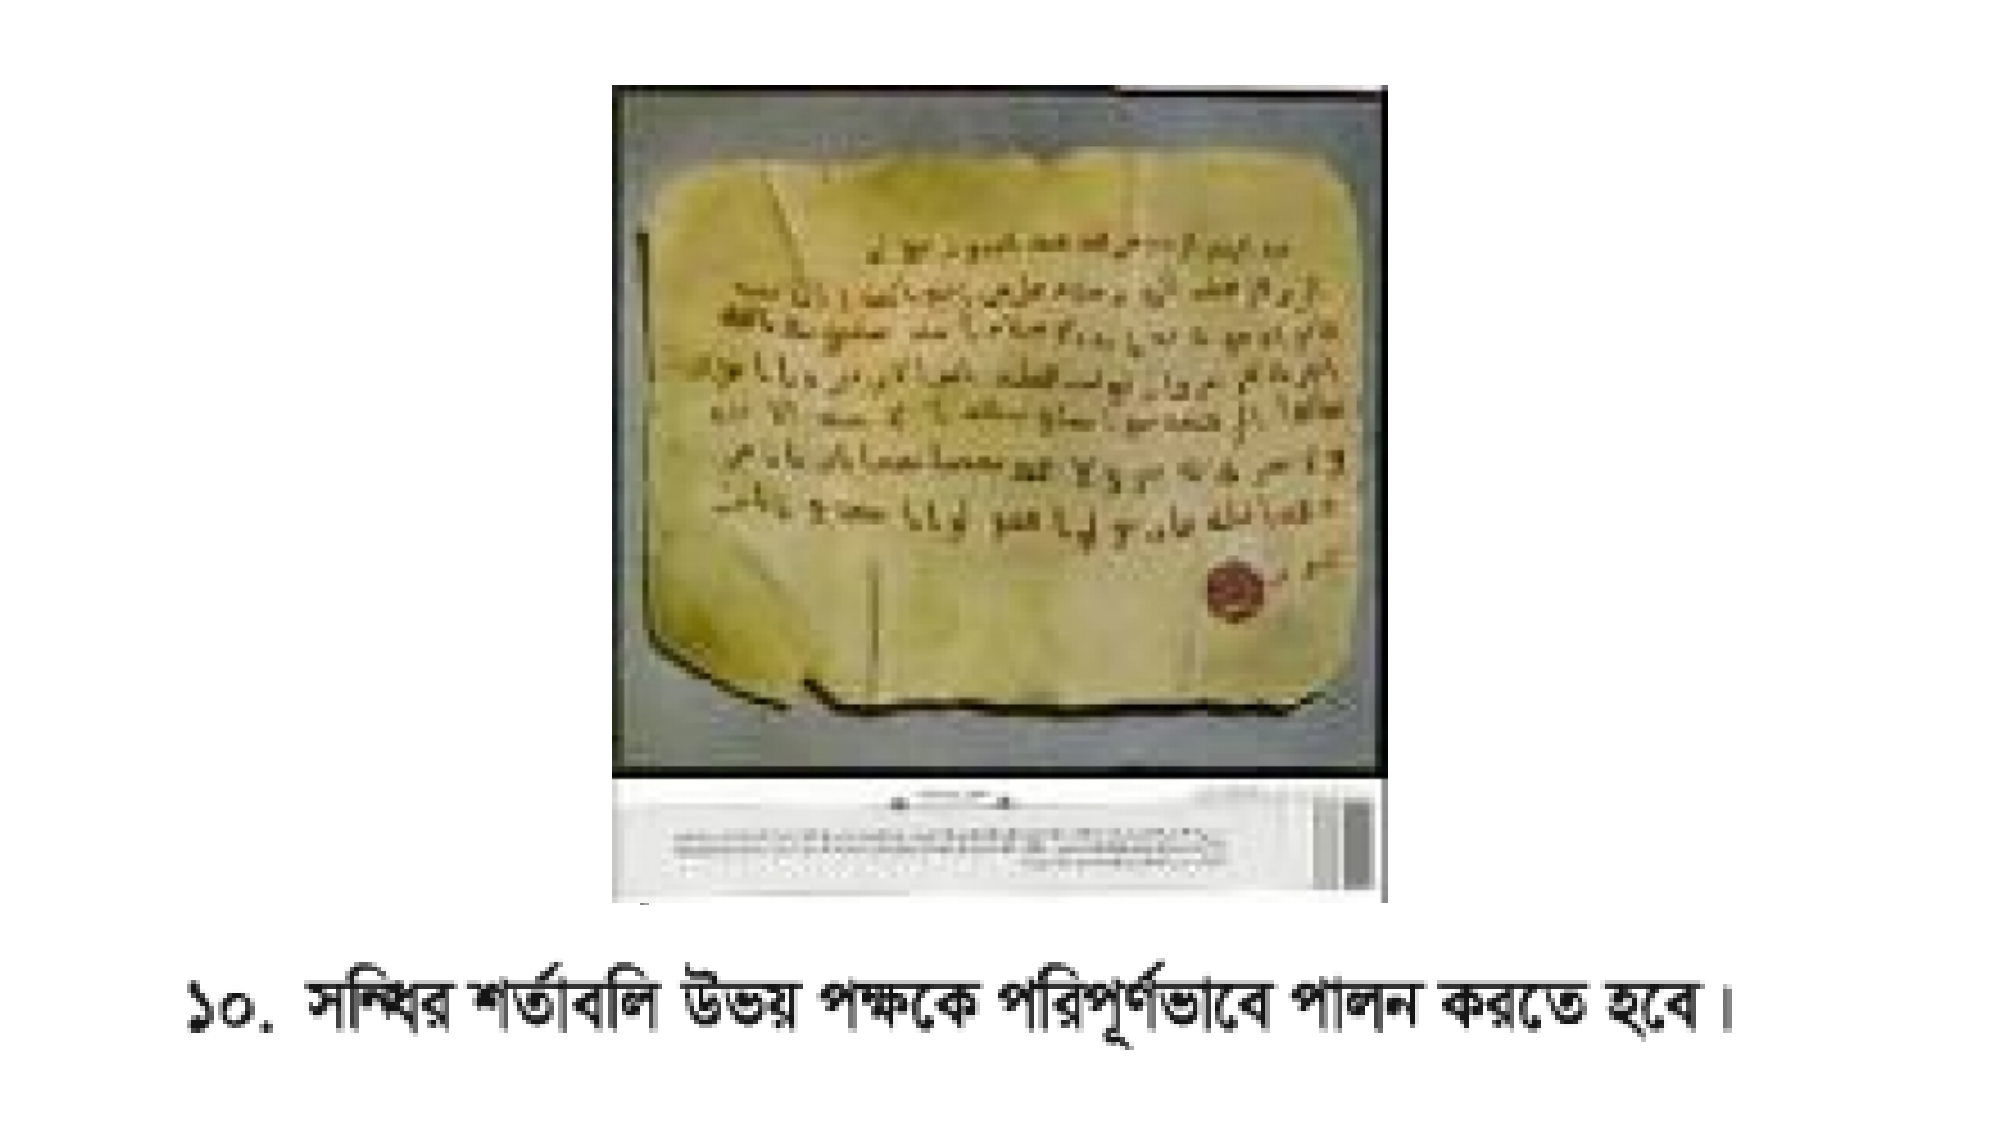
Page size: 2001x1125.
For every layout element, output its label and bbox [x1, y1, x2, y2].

picture [110, 85, 1795, 1073]
